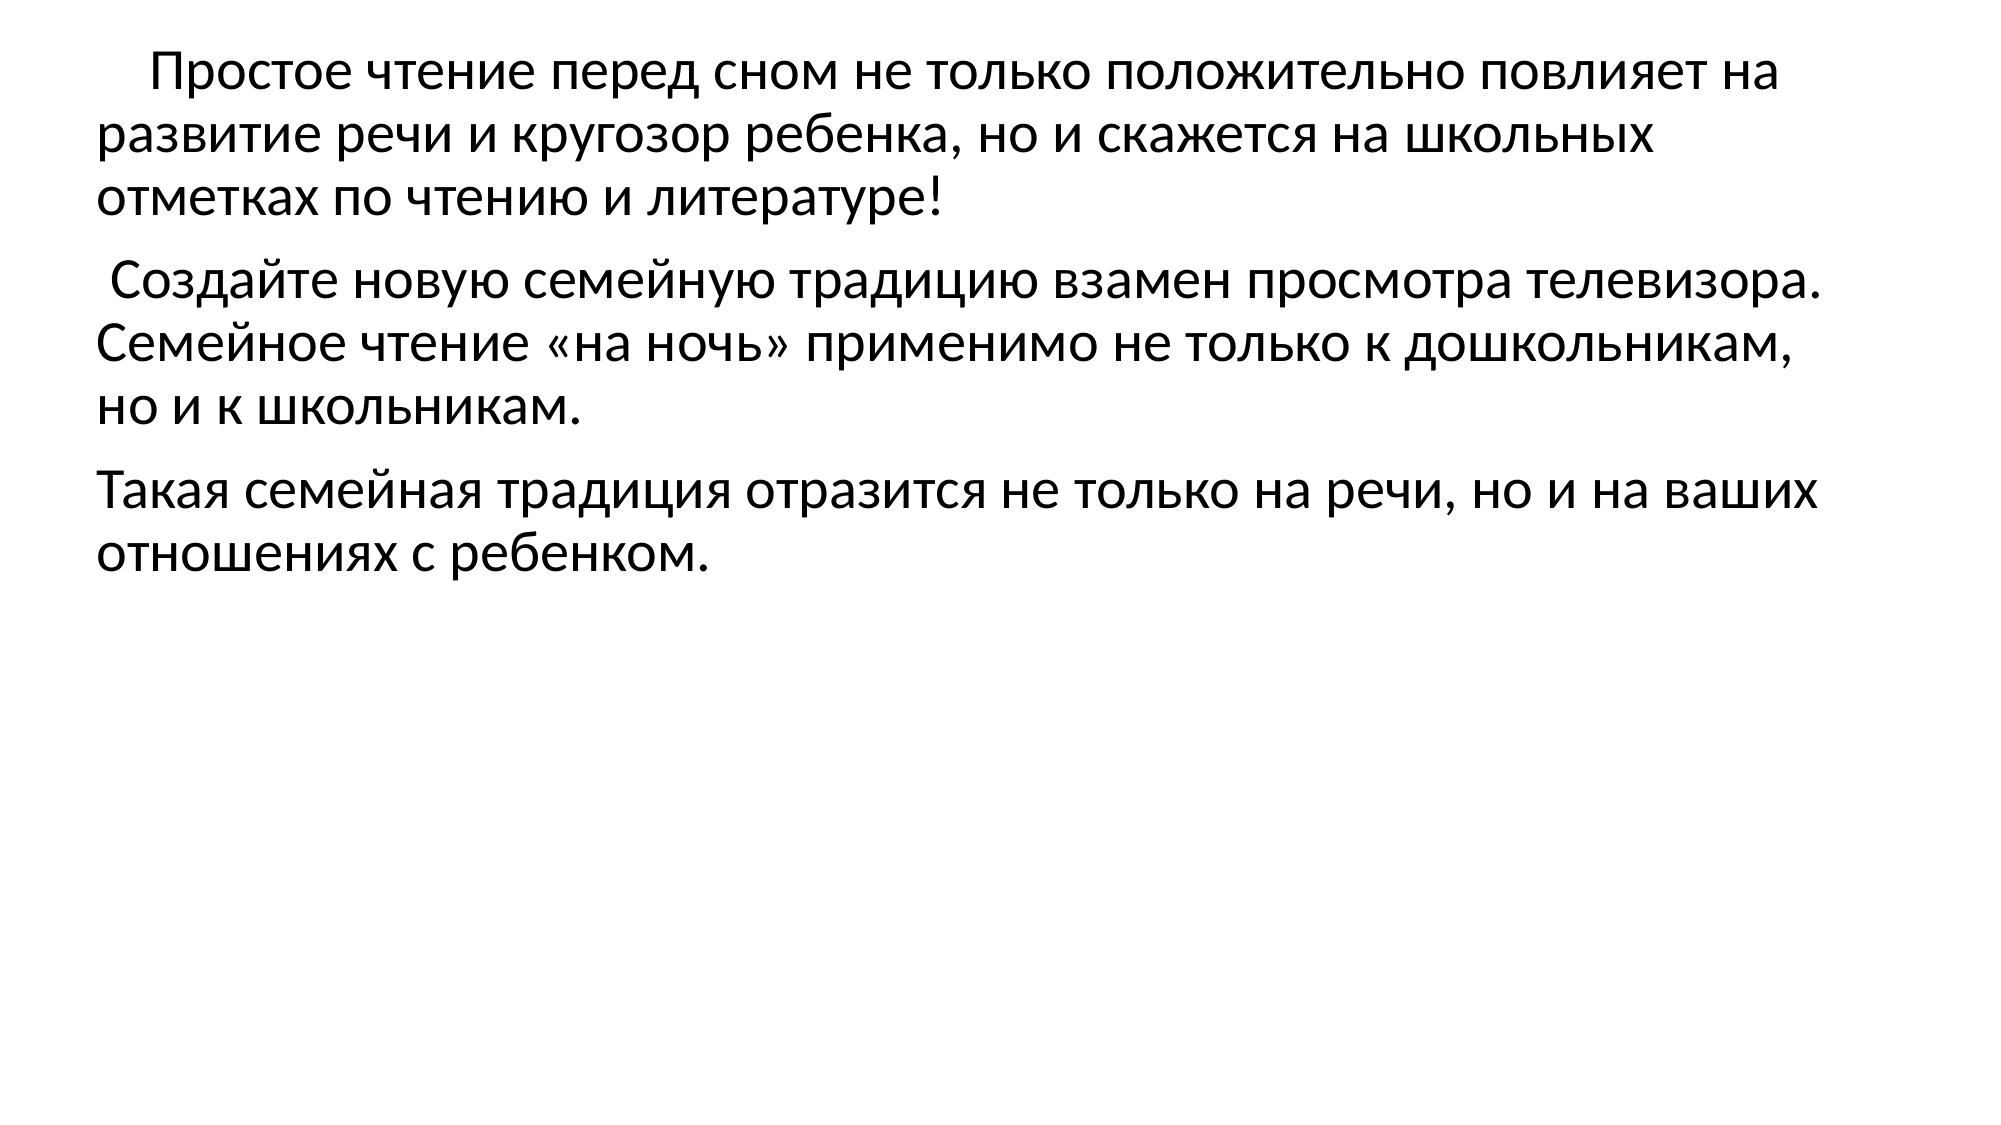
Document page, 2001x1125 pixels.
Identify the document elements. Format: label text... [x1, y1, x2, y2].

list Простое чтение перед сном не только положительно повлияет на развитие речи и кругозор ребенка, но и скажется на школьных отметках по чтению и литературе! Создайте новую семейную традицию взамен просмотра телевизора. Семейное чтение «на ночь» применимо не только к дошкольникам, но и к школьникам. Такая семейная традиция отразится не только на речи, но и на ваших отношениях с ребенком. [81, 31, 1863, 1014]
